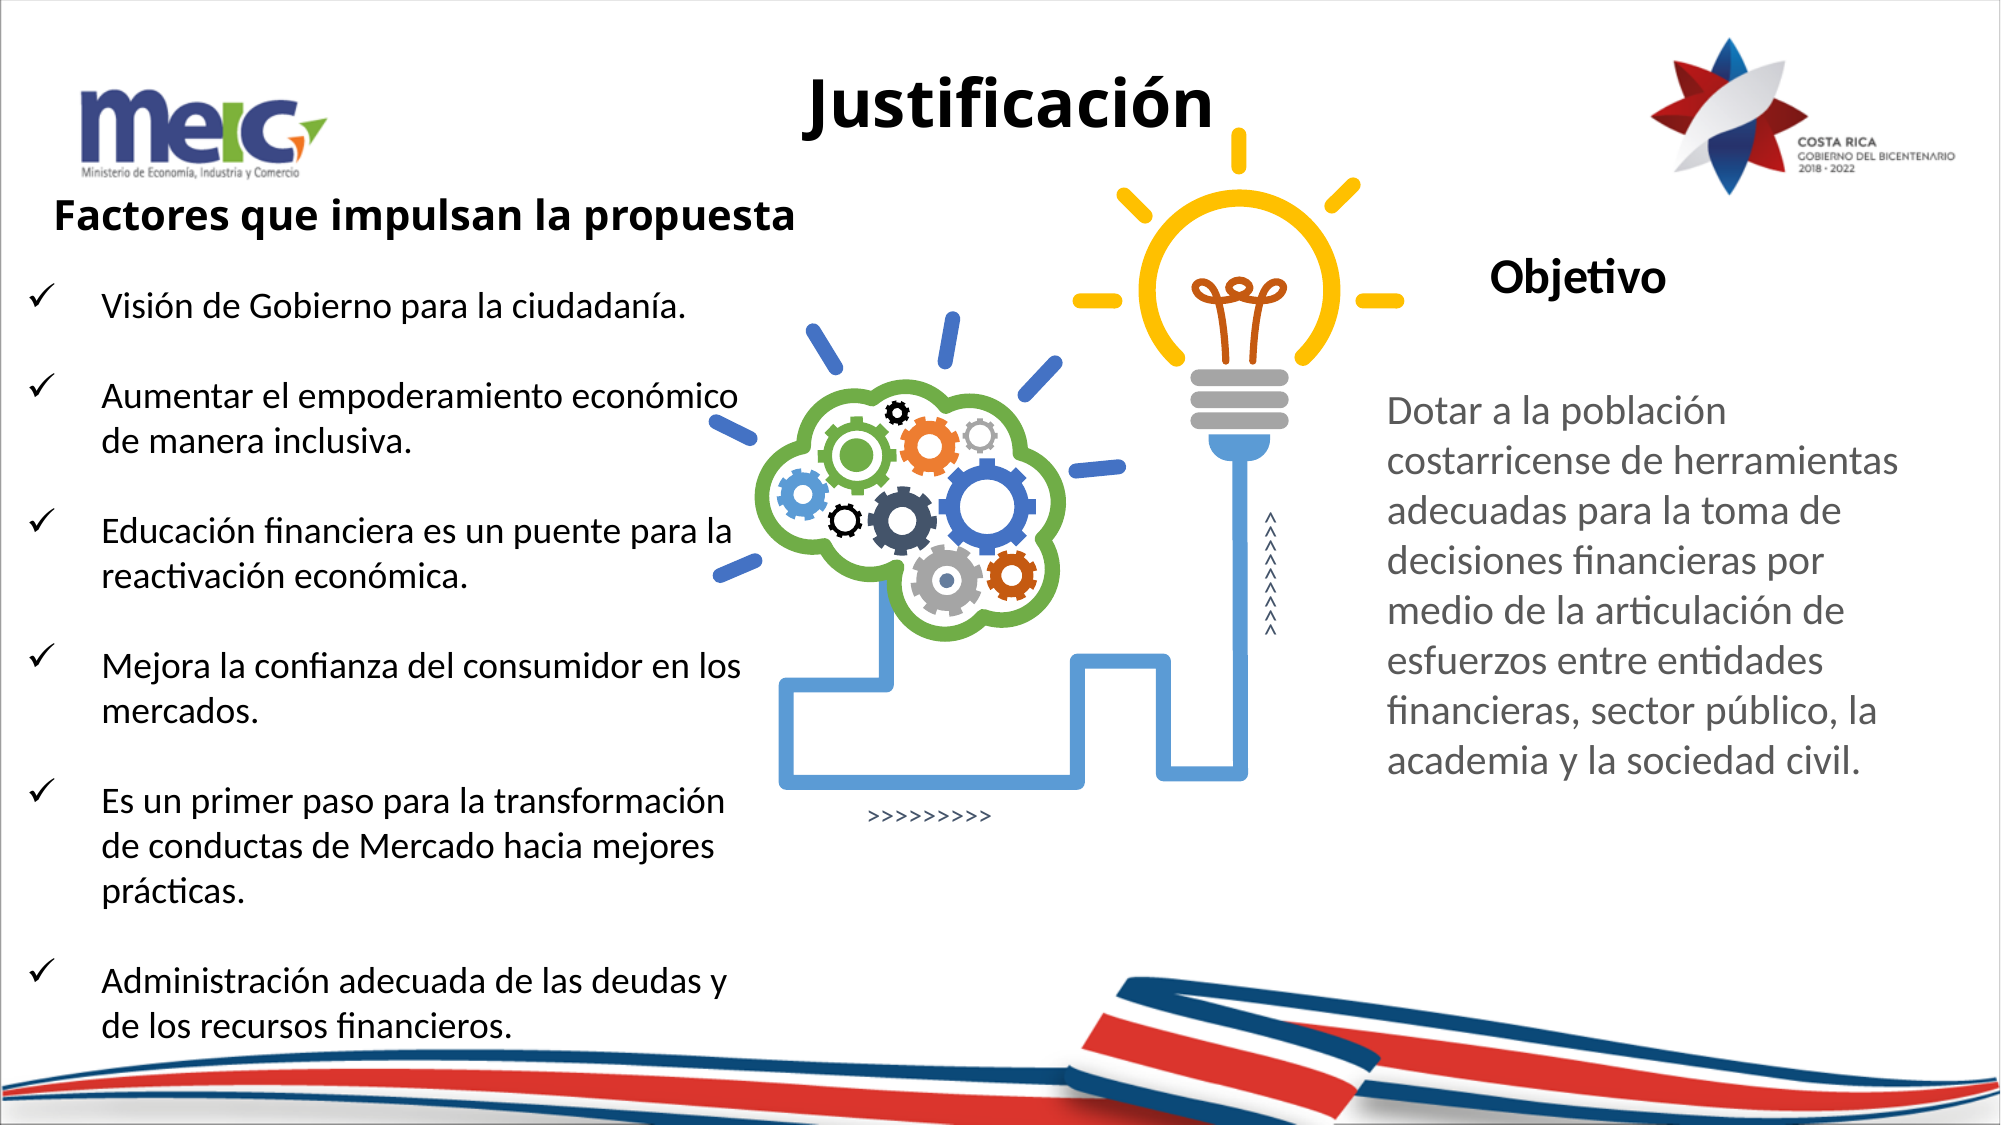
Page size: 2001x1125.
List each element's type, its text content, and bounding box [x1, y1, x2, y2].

text_box Justificación [501, 69, 1522, 142]
text_box Factores que impulsan la propuesta [35, 181, 708, 247]
text_box Dotar a la población costarricense de herramientas adecuadas para la toma de decisiones financieras por medio de la articulación de esfuerzos entre entidades financieras, sector público, la academia y la sociedad civil. [1405, 375, 1926, 790]
text_box Objetivo [1489, 236, 1852, 312]
picture [0, 0, 2001, 1125]
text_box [708, 127, 1405, 849]
text_box Visión de Gobierno para la ciudadanía. Aumentar el empoderamiento económico de manera inclusiva. Educación financiera es un puente para la reactivación económica. Mejora la confianza del consumidor en los mercados. Es un primer paso para la transformación de conductas de Mercado hacia mejores prácticas. Administración adecuada de las deudas y de los recursos financieros. [26, 273, 754, 1053]
